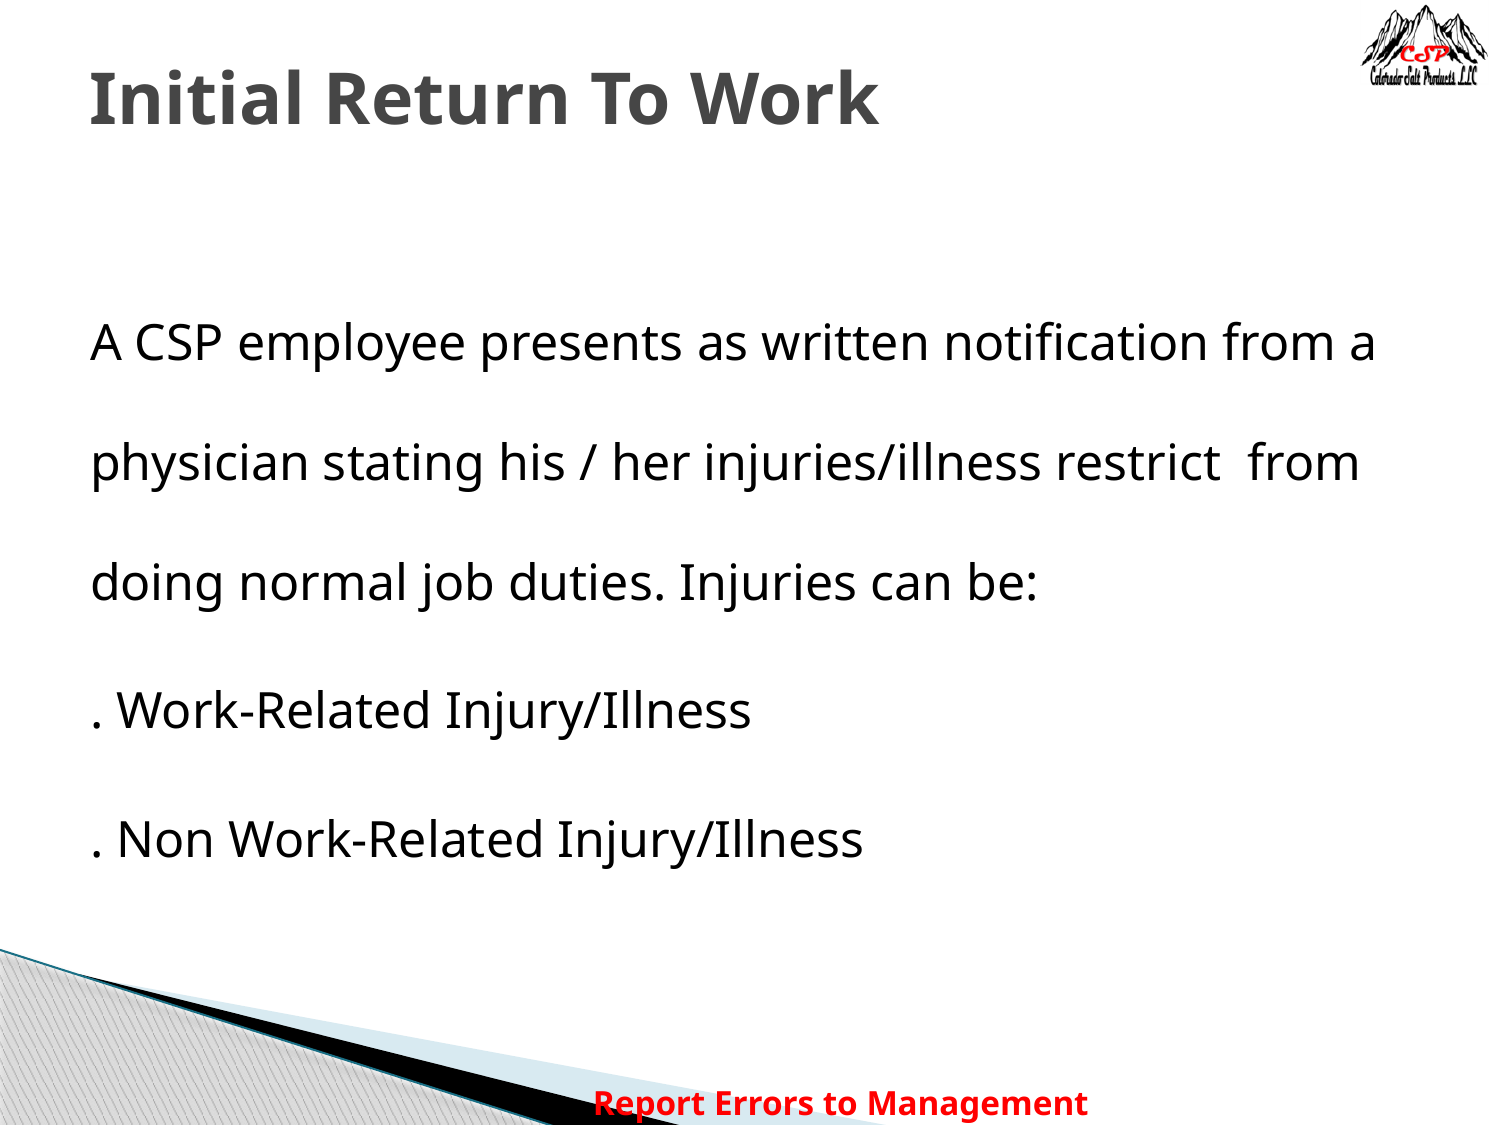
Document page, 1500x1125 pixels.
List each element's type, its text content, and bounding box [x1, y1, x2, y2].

list A CSP employee presents as written notification from a physician stating his / her injuries/illness restrict from doing normal job duties. Injuries can be: . Work-Related Injury/Illness . Non Work-Related Injury/Illness [74, 242, 1426, 986]
picture [1354, 0, 1500, 86]
footer Report Errors to Management [375, 1004, 1105, 1125]
title Initial Return To Work [75, 45, 1425, 233]
